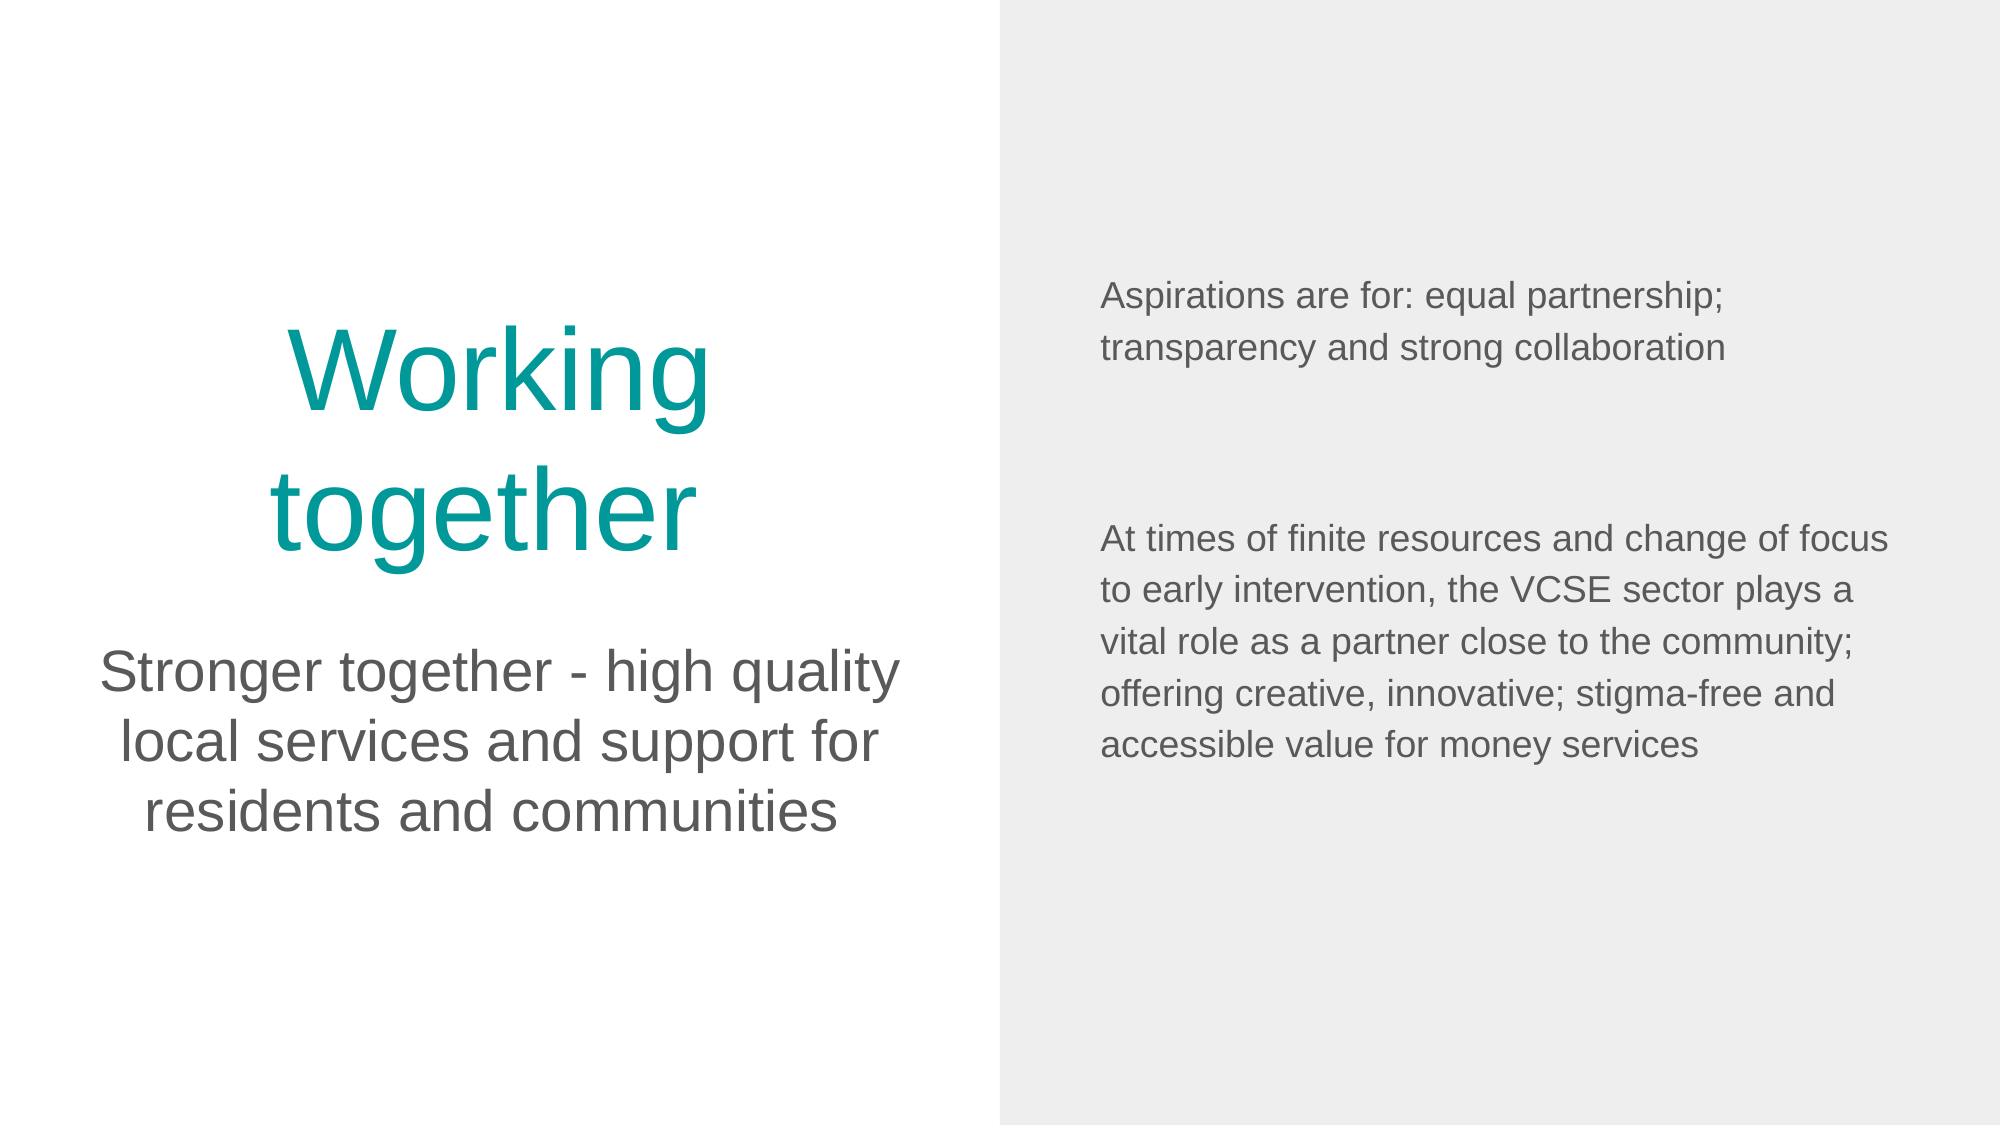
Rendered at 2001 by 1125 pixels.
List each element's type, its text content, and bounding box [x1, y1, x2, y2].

title Working together [58, 269, 943, 594]
list Aspirations are for: equal partnership; transparency and strong collaboration At times of finite resources and change of focus to early intervention, the VCSE sector plays a vital role as a partner close to the community; offering creative, innovative; stigma-free and accessible value for money services [1080, 158, 1920, 967]
subtitle Stronger together - high quality local services and support for residents and communities [58, 613, 943, 884]
